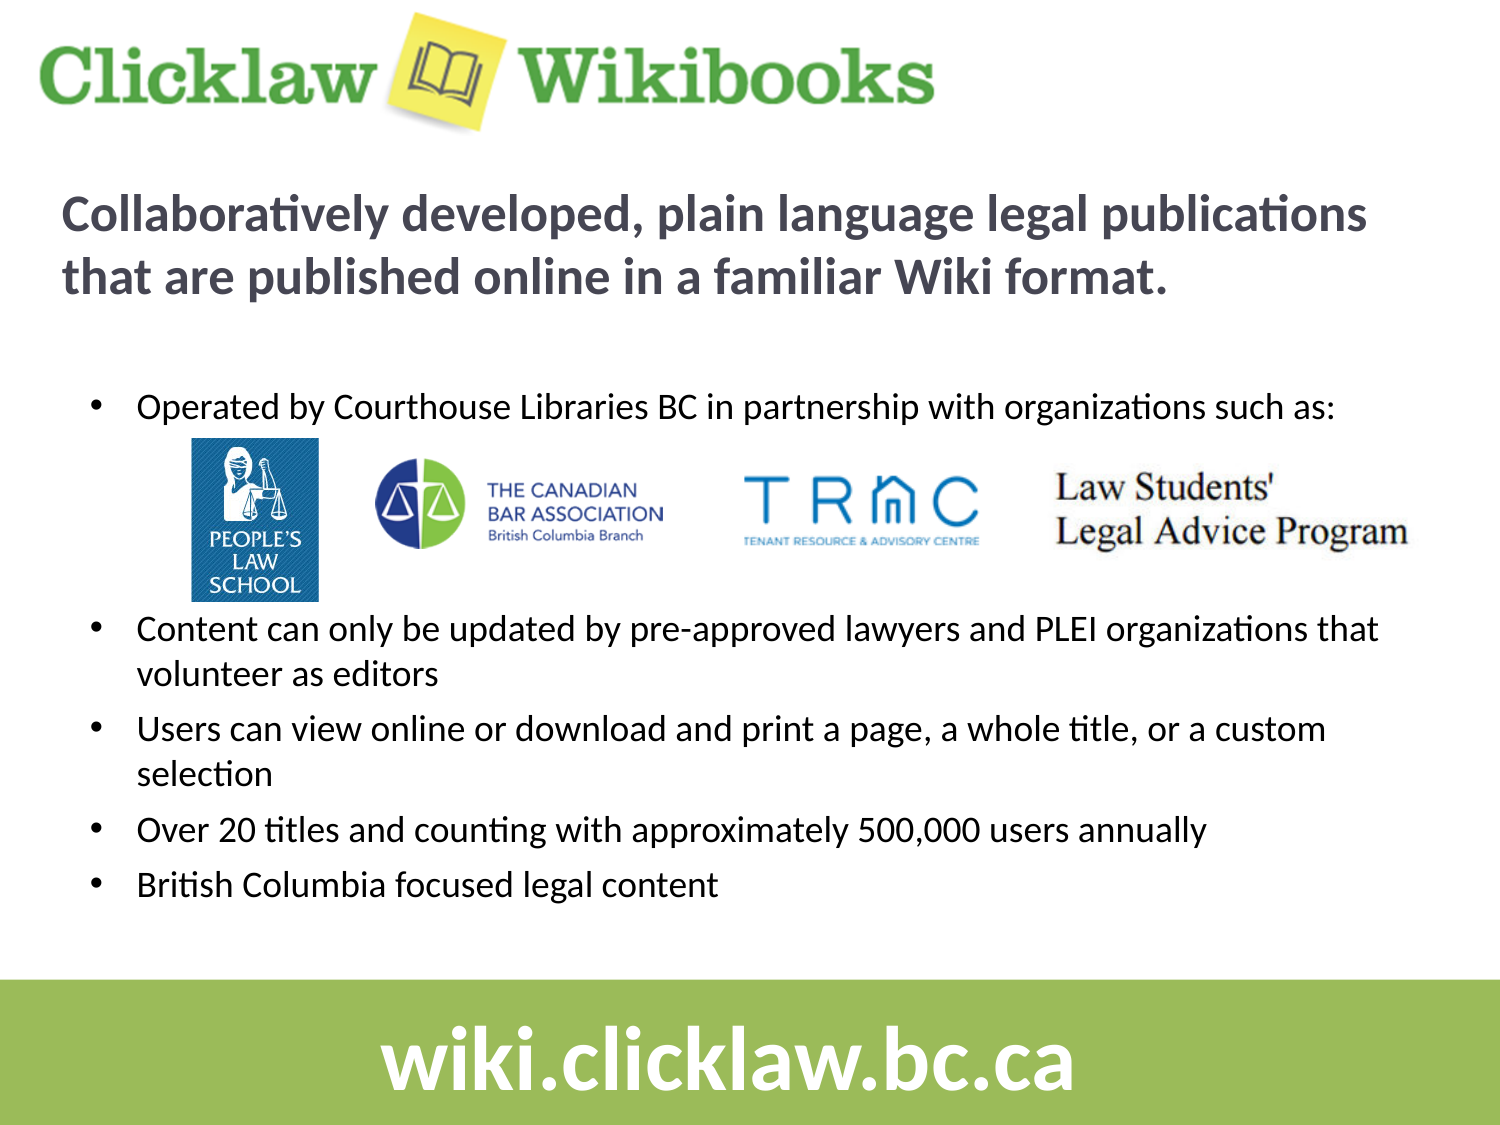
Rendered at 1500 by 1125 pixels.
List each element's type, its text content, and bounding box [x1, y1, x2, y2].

text_box [0, 977, 1500, 1125]
picture [191, 438, 319, 602]
text_box Operated by Courthouse Libraries BC in partnership with organizations such as: Content can only be updated by pre-approved lawyers and PLEI organizations that volunteer as editors Users can view online or download and print a page, a whole title, or a custom selection Over 20 titles and counting with approximately 500,000 users annually British Columbia focused legal content [75, 199, 1400, 913]
picture [1047, 458, 1440, 566]
text_box wiki.clicklaw.bc.ca [365, 991, 1093, 1117]
picture [24, 10, 963, 137]
text_box Collaboratively developed, plain language legal publications that are published online in a familiar Wiki format. [47, 162, 1398, 313]
picture [729, 462, 1010, 558]
picture [374, 458, 663, 549]
